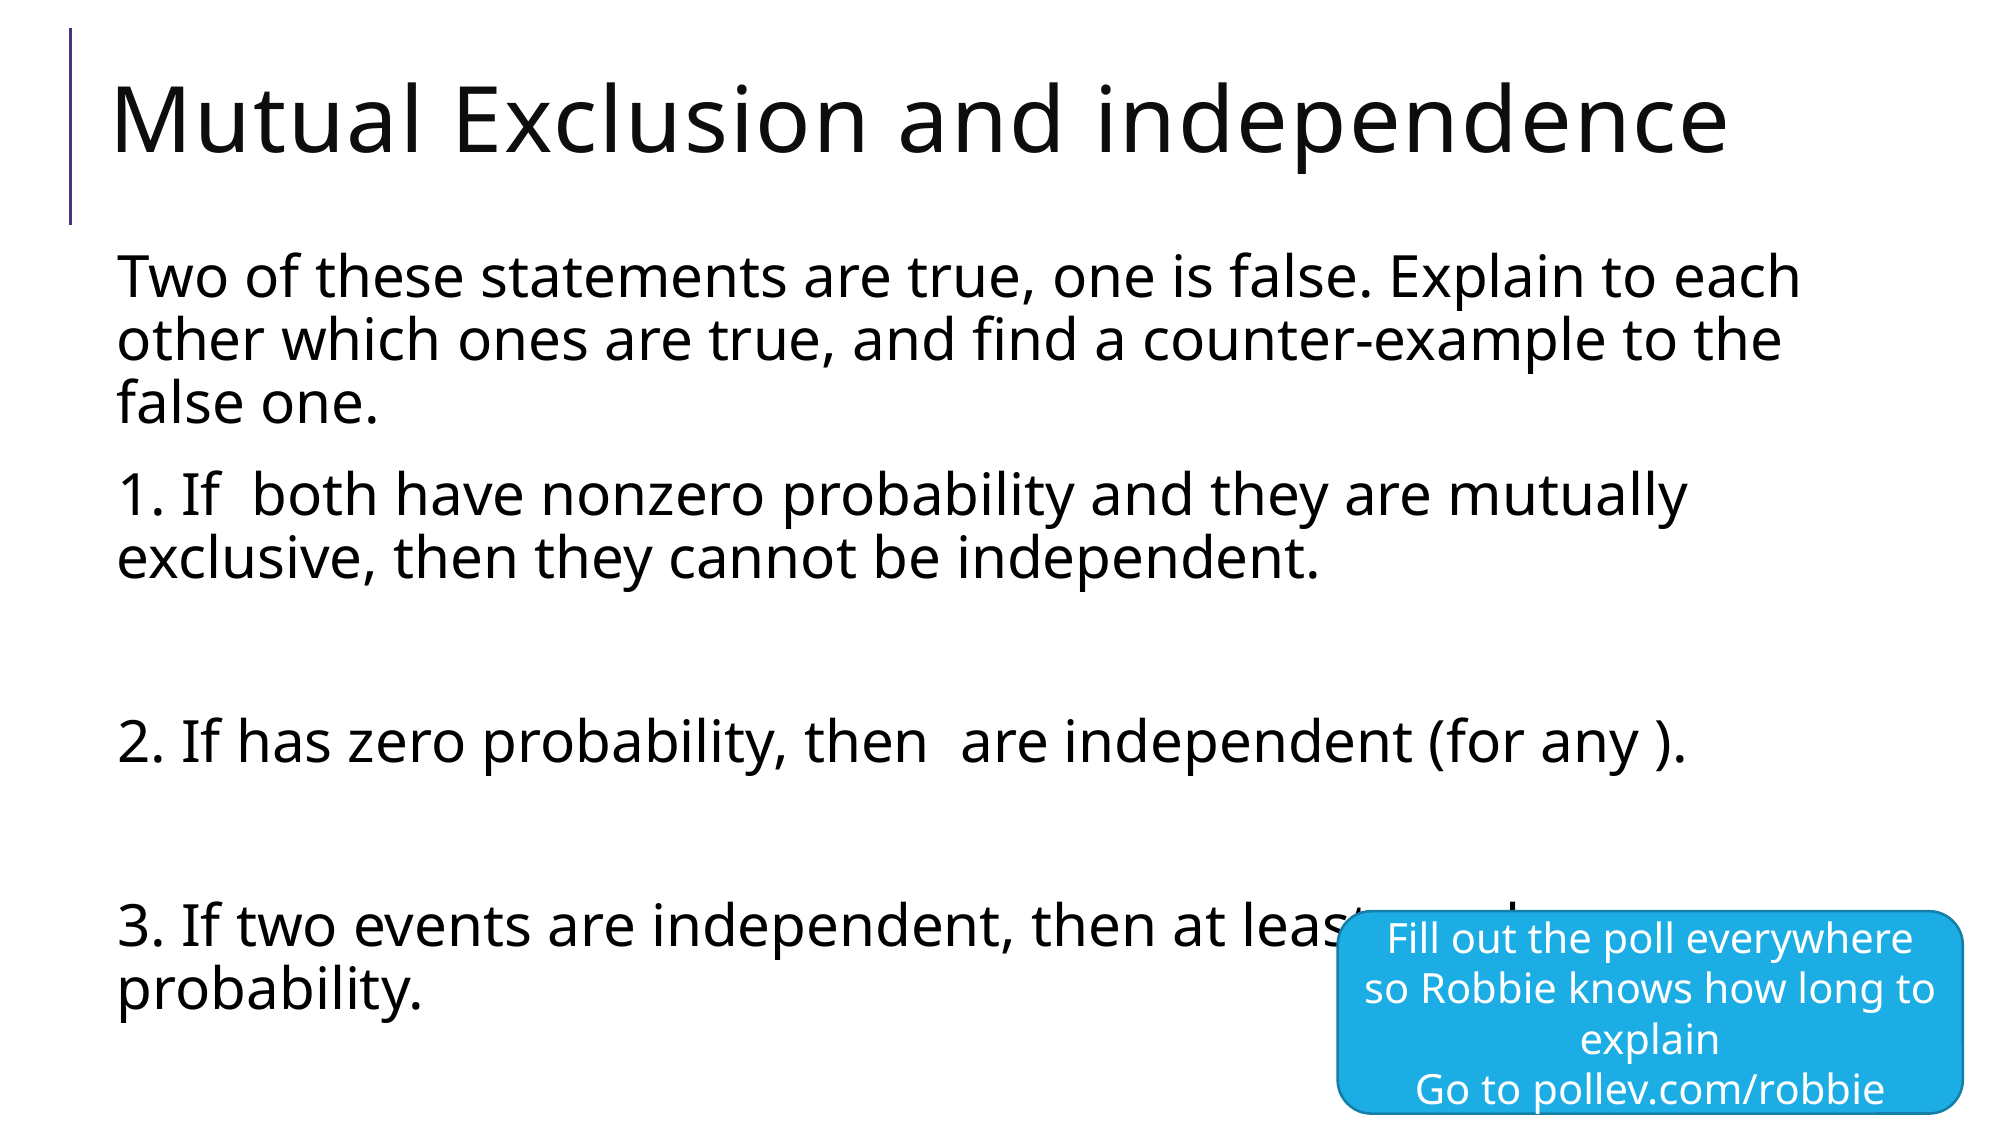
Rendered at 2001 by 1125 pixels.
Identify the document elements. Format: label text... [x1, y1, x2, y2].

title Mutual Exclusion and independence [94, 43, 1930, 210]
text_box Fill out the poll everywhere so Robbie knows how long to explain Go to pollev.com/robbie [1336, 909, 1965, 1115]
